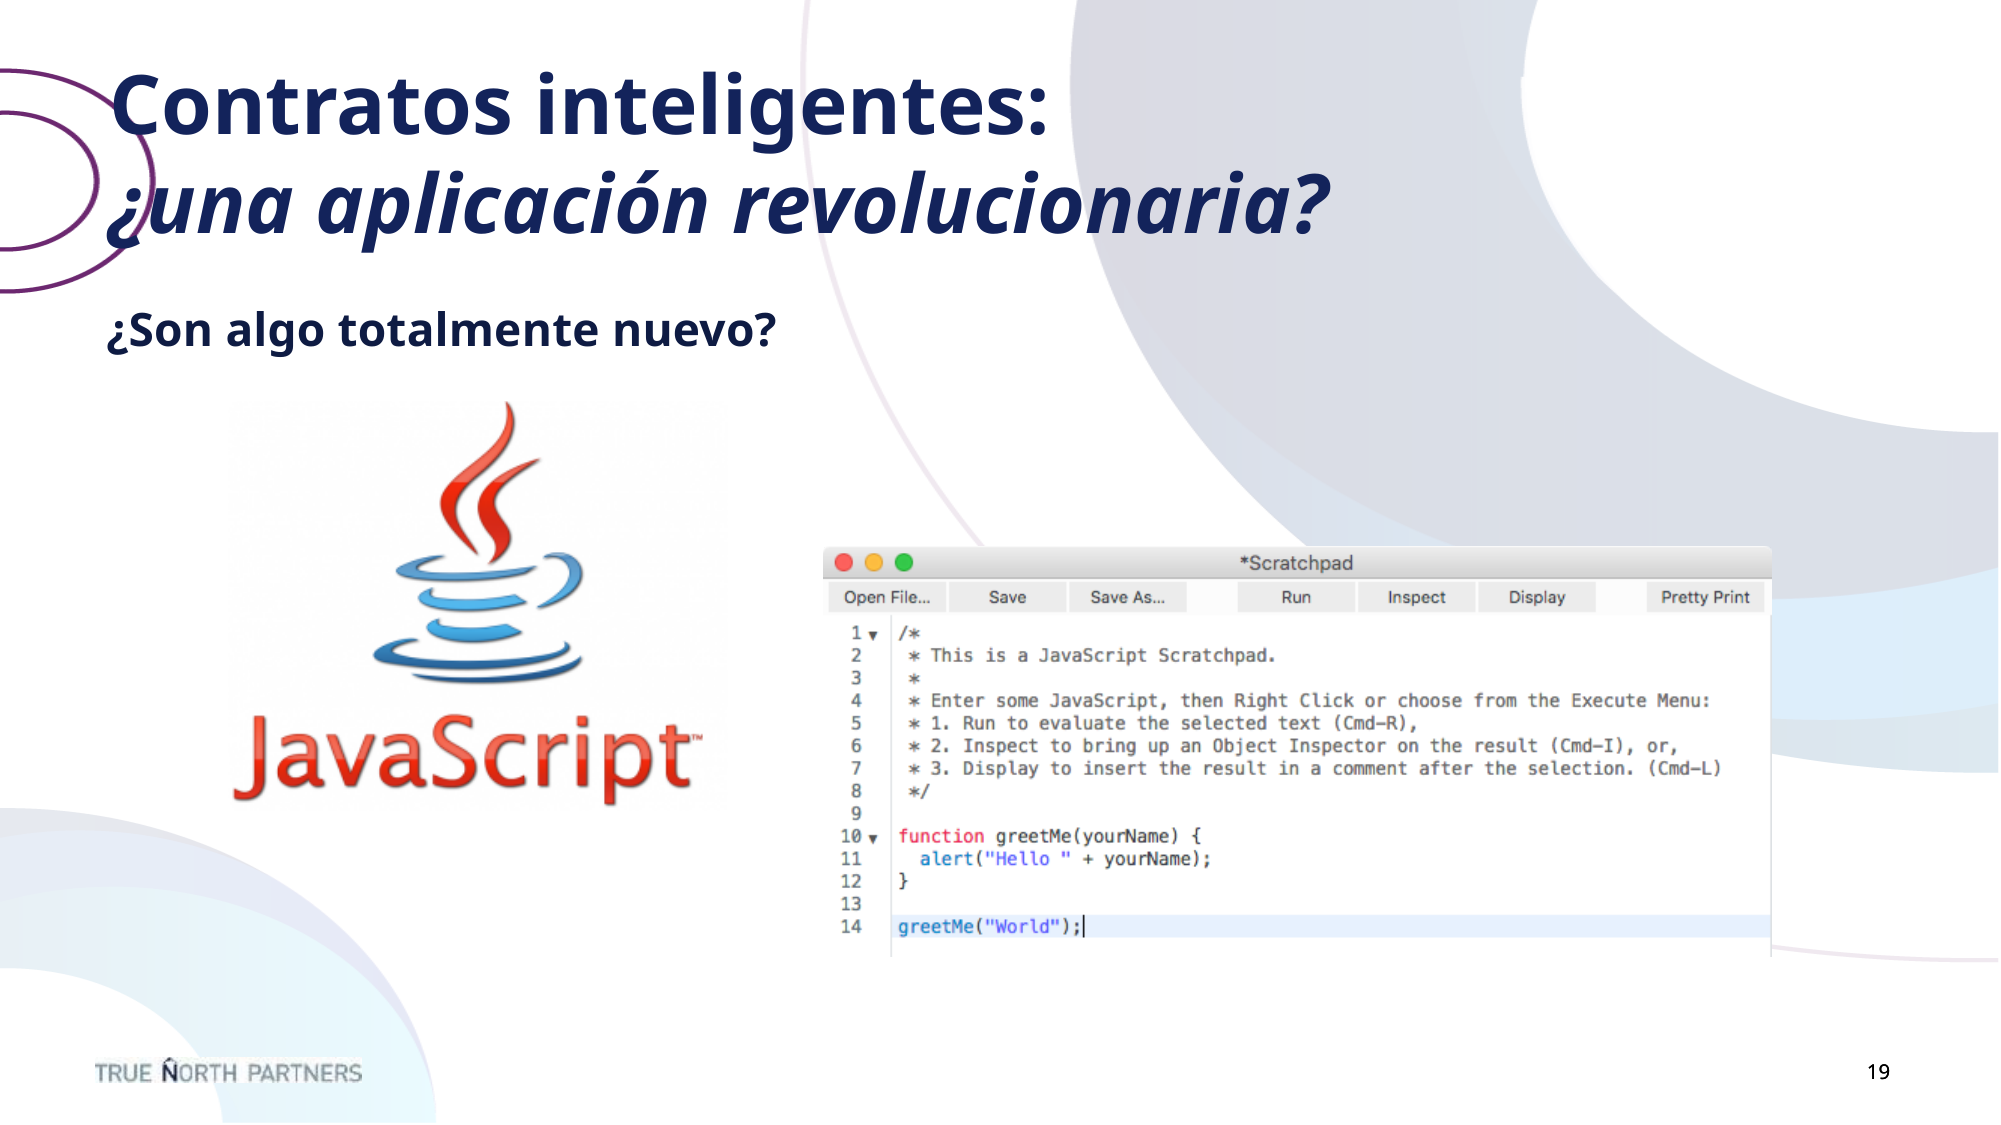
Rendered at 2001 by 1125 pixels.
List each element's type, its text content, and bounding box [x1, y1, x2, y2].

picture [0, 0, 2001, 1125]
title Contratos inteligentes: ¿una aplicación revolucionaria? [94, 45, 1906, 167]
text_box ¿Son algo totalmente nuevo? [86, 263, 1772, 405]
